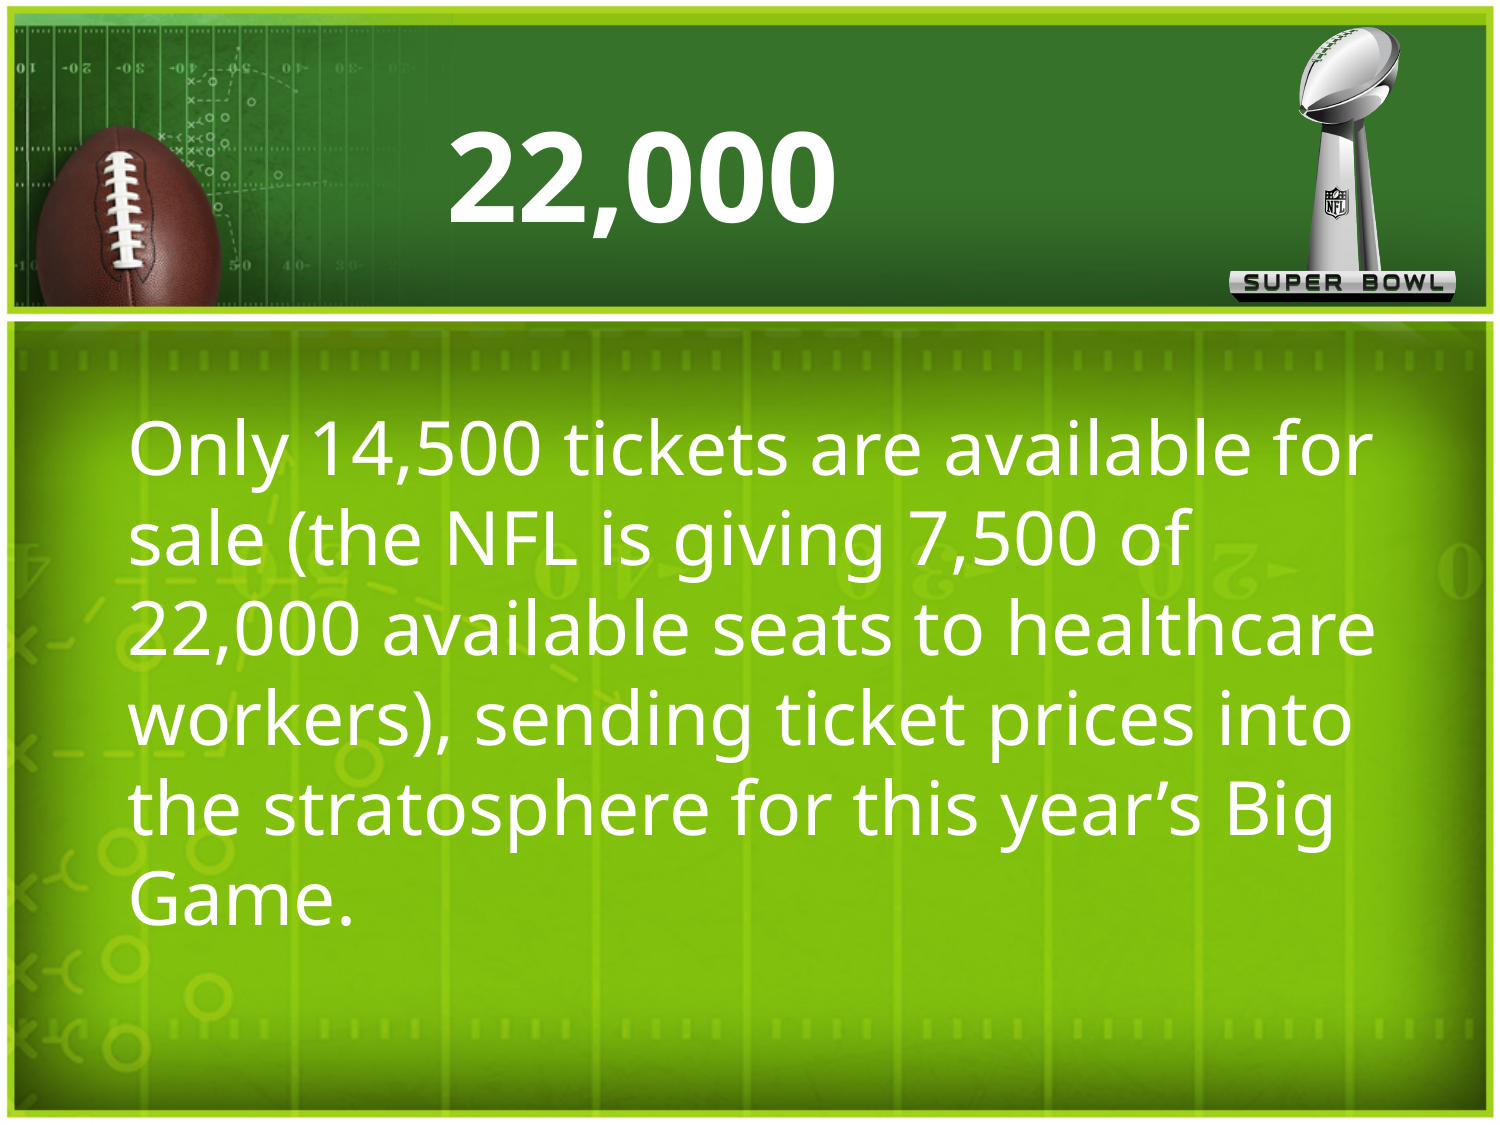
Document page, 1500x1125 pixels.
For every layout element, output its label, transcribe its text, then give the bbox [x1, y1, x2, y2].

list Only 14,500 tickets are available for sale (the NFL is giving 7,500 of 22,000 available seats to healthcare workers), sending ticket prices into the stratosphere for this year’s Big Game. [112, 392, 1424, 1125]
picture [0, 0, 1500, 1125]
title 22,000 [430, 113, 1223, 232]
